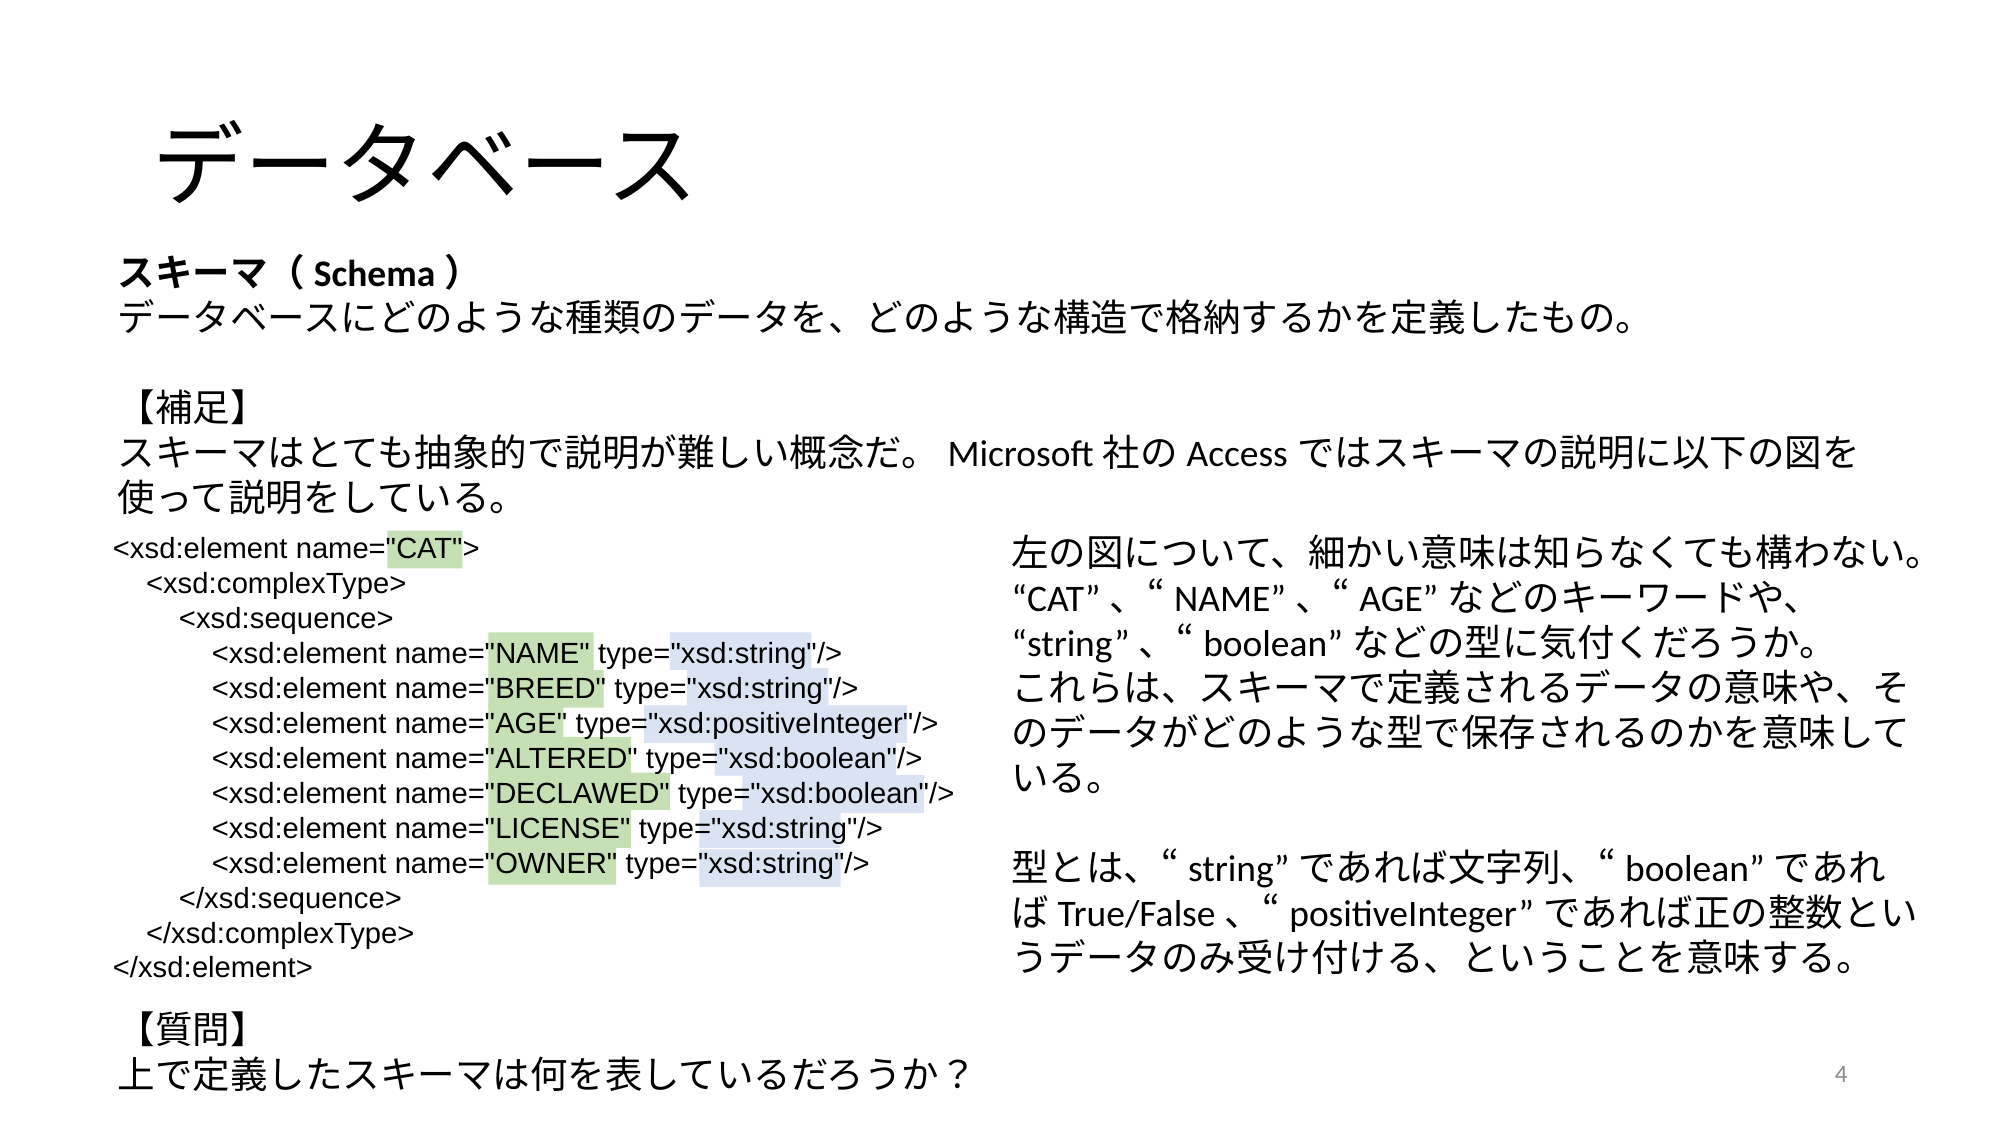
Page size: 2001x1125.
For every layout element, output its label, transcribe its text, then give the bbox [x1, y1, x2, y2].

text_box 左の図について、細かい意味は知らなくても構わない。 “CAT”、“NAME”、“AGE”などのキーワードや、 “string”、“boolean”などの型に気付くだろうか。 これらは、スキーマで定義されるデータの意味や、そのデータがどのような型で保存されるのかを意味している。 型とは、“string”であれば文字列、“boolean”であればTrue/False、“positiveInteger”であれば正の整数というデータのみ受け付ける、ということを意味する。 [996, 521, 1936, 987]
text_box 【質問】 上で定義したスキーマは何を表しているだろうか？ [102, 998, 1901, 1104]
text_box <xsd:element name="CAT"> <xsd:complexType> <xsd:sequence> <xsd:element name="NAME" type="xsd:string"/> <xsd:element name="BREED" type="xsd:string"/> <xsd:element name="AGE" type="xsd:positiveInteger"/> <xsd:element name="ALTERED" type="xsd:boolean"/> <xsd:element name="DECLAWED" type="xsd:boolean"/> <xsd:element name="LICENSE" type="xsd:string"/> <xsd:element name="OWNER" type="xsd:string"/> </xsd:sequence> </xsd:complexType> </xsd:element> [98, 521, 1084, 992]
text_box スキーマ（Schema） データベースにどのような種類のデータを、どのような構造で格納するかを定義したもの。 【補足】 スキーマはとても抽象的で説明が難しい概念だ。Microsoft社のAccessではスキーマの説明に以下の図を使って説明をしている。 [102, 241, 1901, 521]
title データベース [137, 59, 1863, 241]
